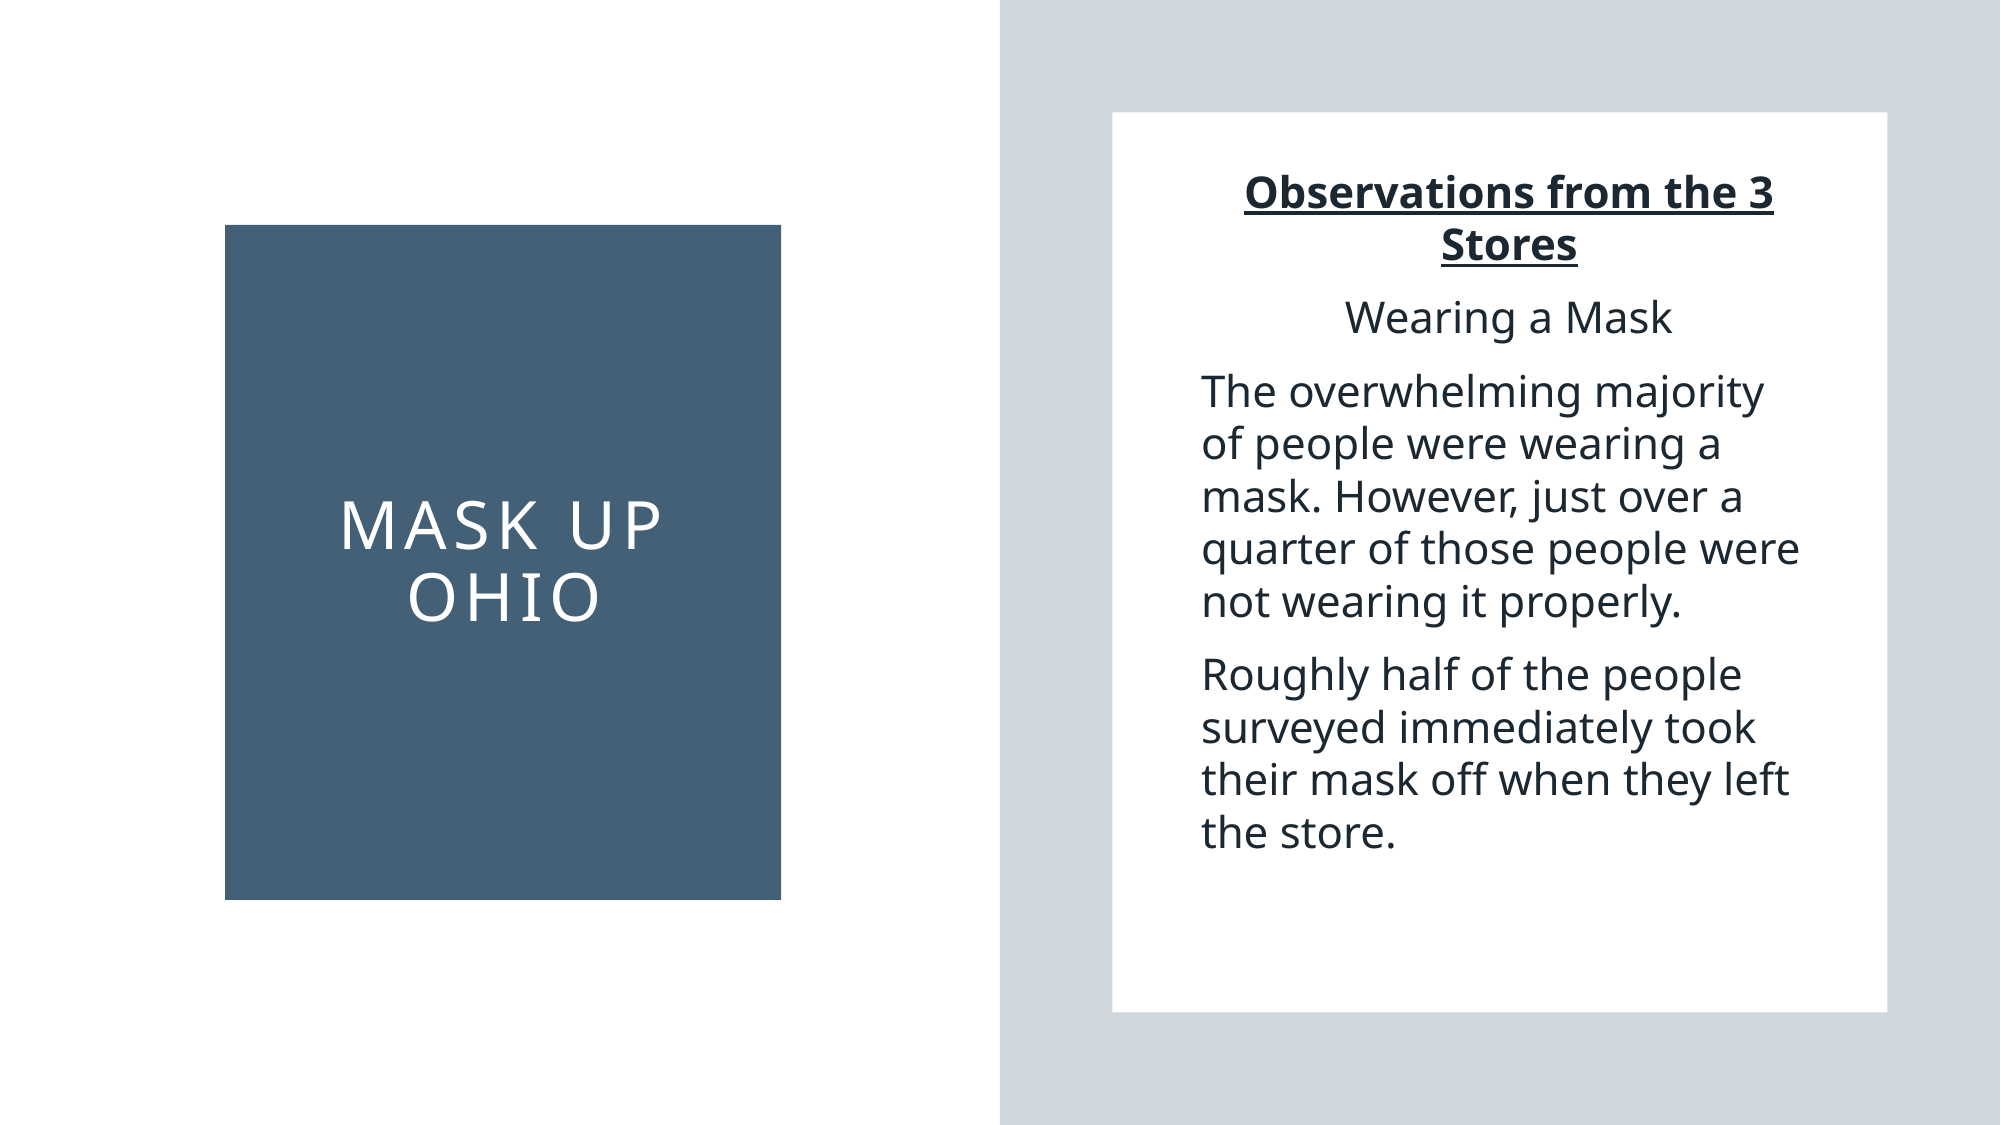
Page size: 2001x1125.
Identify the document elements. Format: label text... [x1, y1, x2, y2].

text_box [0, 0, 999, 1125]
text_box [999, 0, 2000, 1125]
text_box [224, 224, 782, 901]
title Mask Up Ohio [279, 278, 729, 851]
list Observations from the 3 Stores Wearing a Mask The overwhelming majority of people were wearing a mask. However, just over a quarter of those people were not wearing it properly. Roughly half of the people surveyed immediately took their mask off when they left the store. [1186, 115, 1833, 979]
text_box [1111, 111, 1888, 1013]
